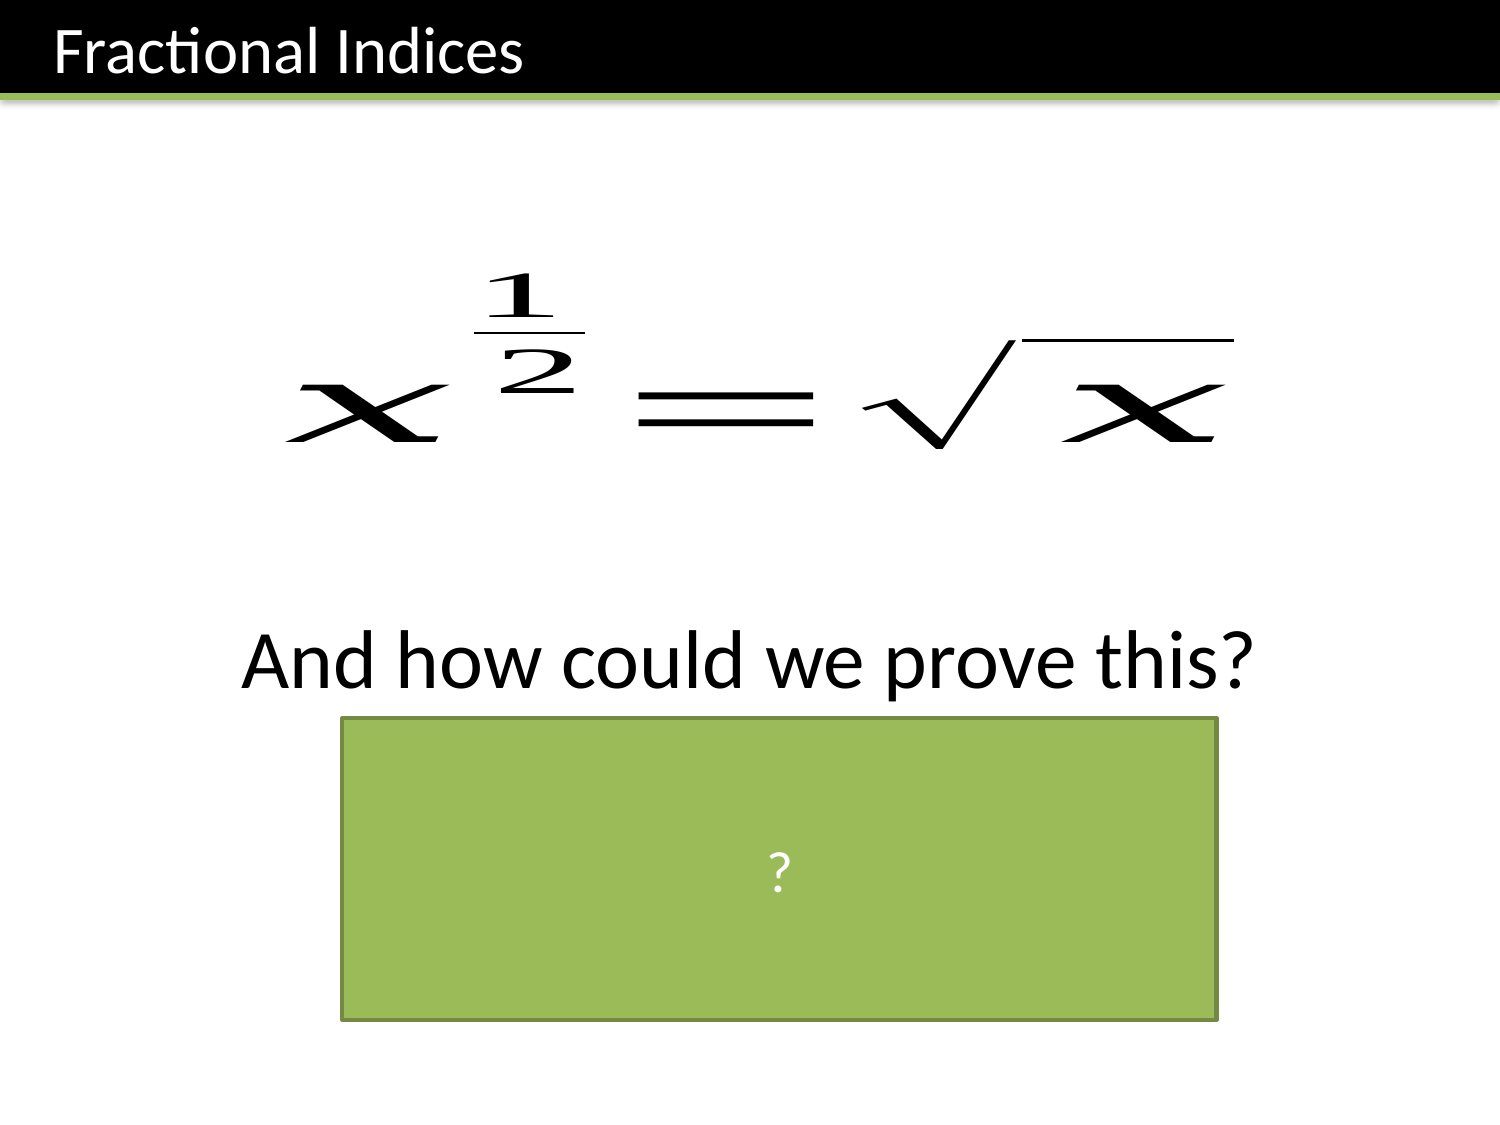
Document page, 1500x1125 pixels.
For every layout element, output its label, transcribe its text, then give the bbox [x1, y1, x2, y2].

text_box And how could we prove this? [212, 597, 1288, 713]
text_box ? [340, 716, 1219, 1022]
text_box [0, 0, 1500, 99]
